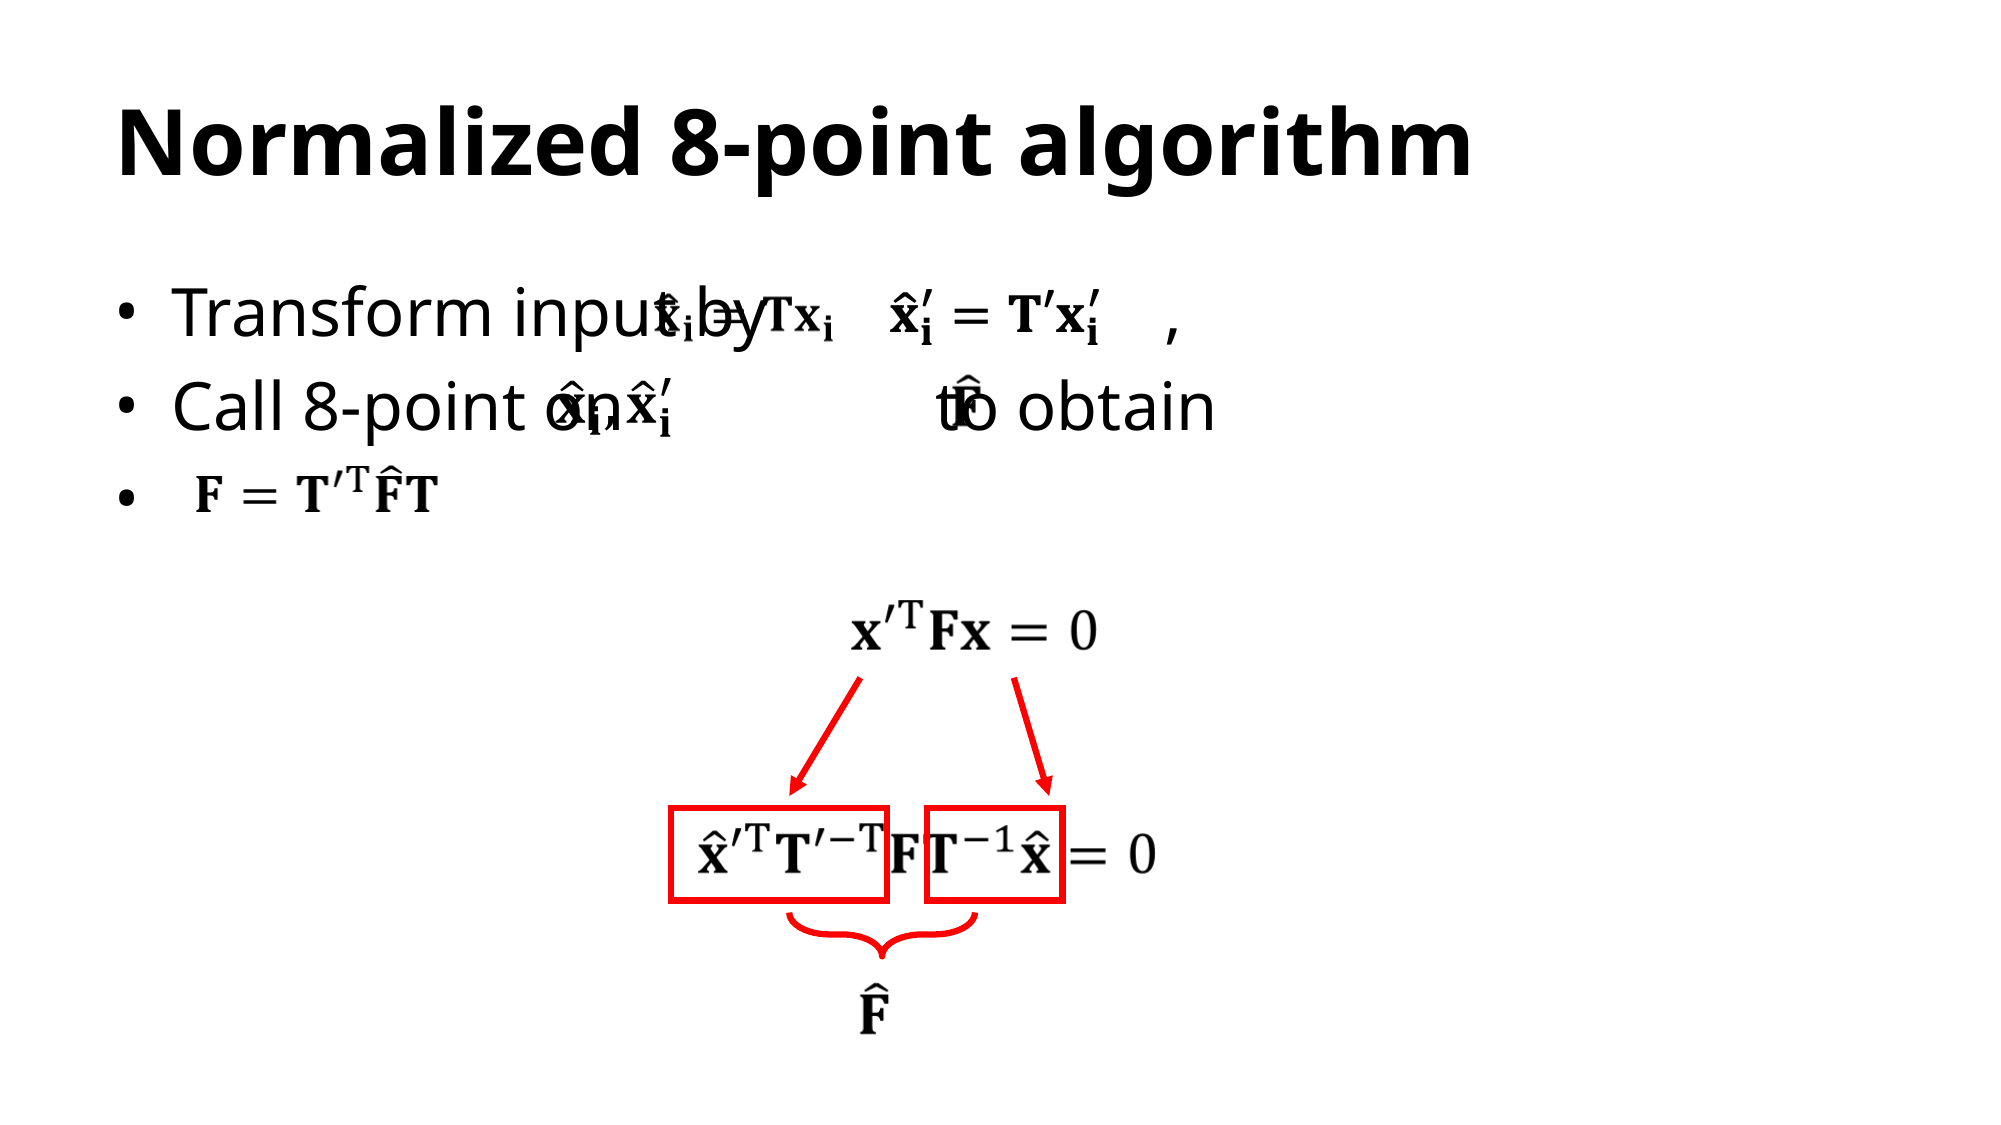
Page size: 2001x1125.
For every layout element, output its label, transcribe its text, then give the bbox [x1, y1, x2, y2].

text_box [875, 272, 1129, 370]
text_box [540, 360, 700, 457]
text_box [178, 449, 503, 536]
text_box [934, 360, 1000, 447]
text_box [671, 677, 1063, 901]
text_box [836, 583, 1156, 688]
text_box [683, 807, 1250, 912]
list Transform input by , Call 8-point on to obtain [99, 262, 1900, 1005]
text_box [789, 912, 975, 957]
text_box [639, 274, 863, 356]
text_box [842, 967, 915, 1072]
title Normalized 8-point algorithm [99, 45, 1900, 233]
